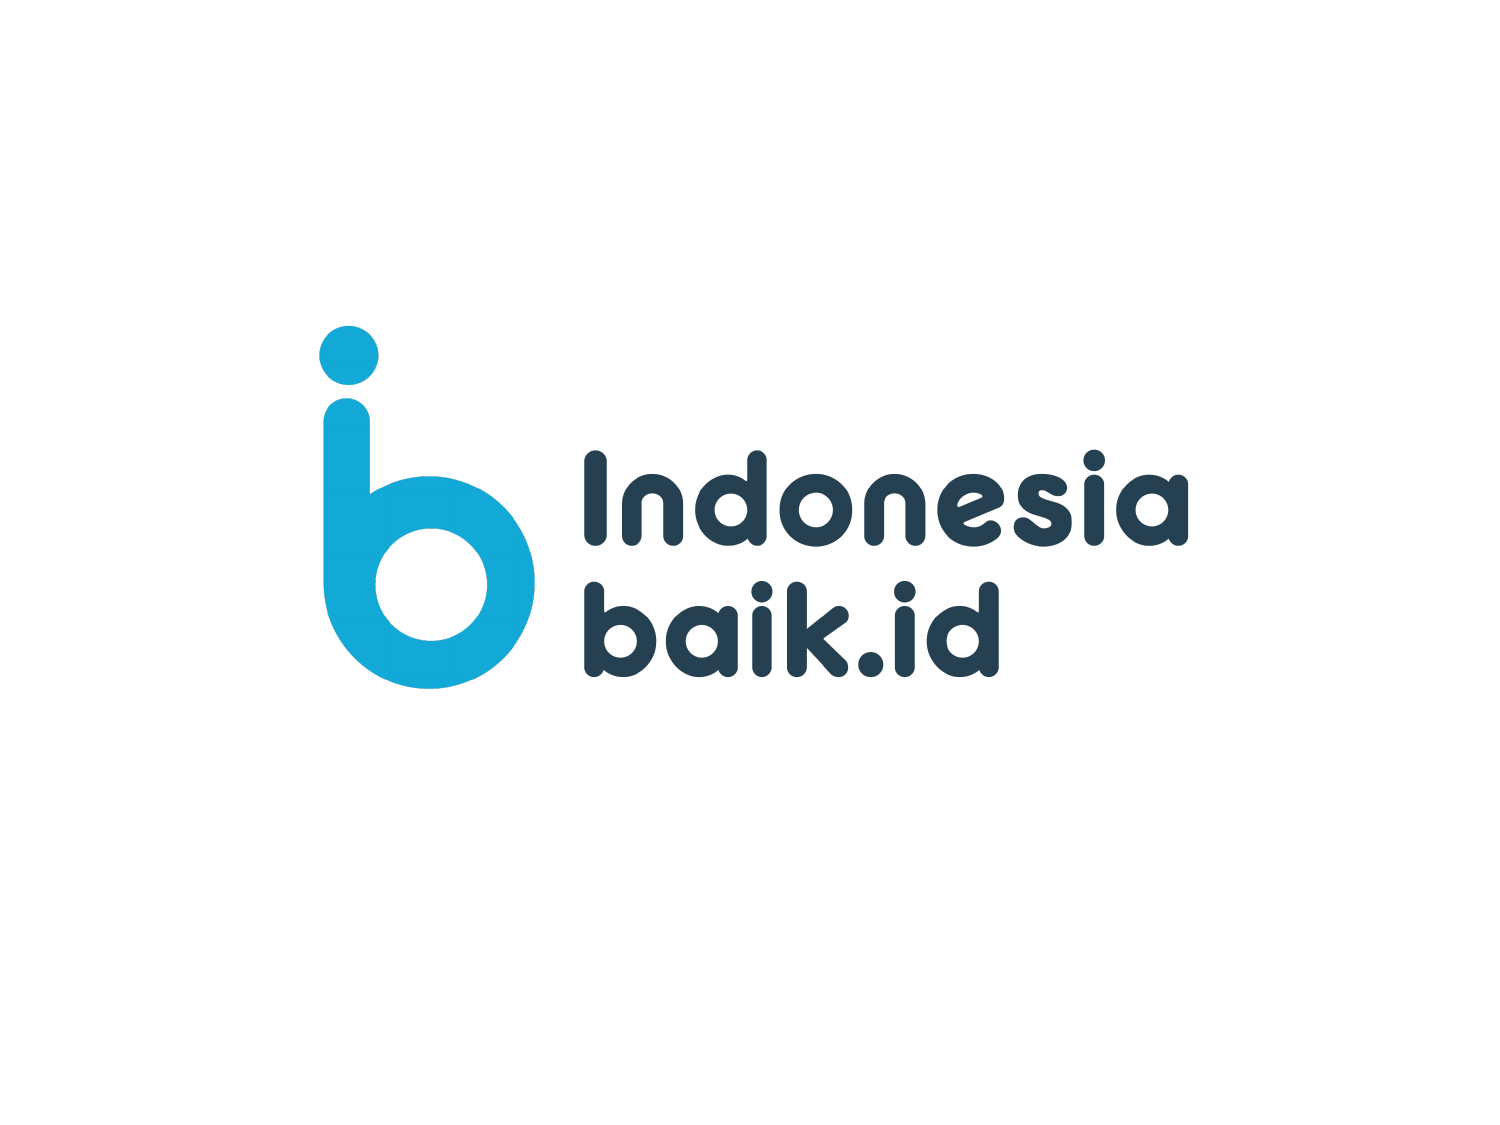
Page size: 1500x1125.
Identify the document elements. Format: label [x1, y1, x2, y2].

picture [266, 169, 1258, 871]
